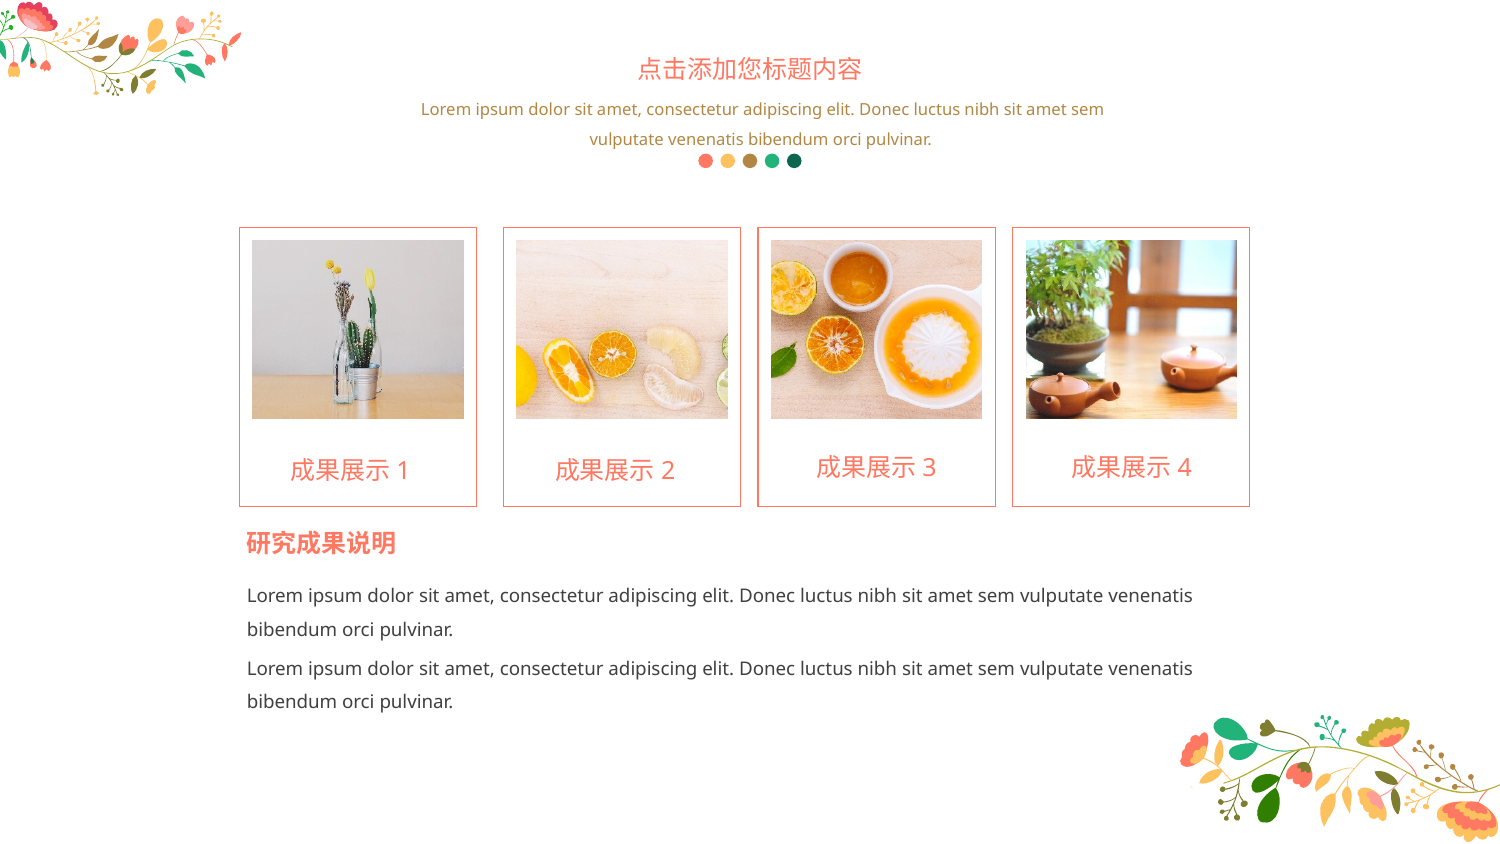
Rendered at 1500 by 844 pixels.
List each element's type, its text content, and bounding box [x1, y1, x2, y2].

text_box [515, 420, 729, 496]
text_box 研究成果说明 [232, 520, 412, 565]
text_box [698, 153, 802, 169]
text_box 成果展示2 [540, 447, 690, 492]
text_box [239, 227, 477, 507]
text_box [769, 238, 984, 420]
text_box [1024, 420, 1239, 496]
text_box 成果展示3 [801, 444, 952, 490]
text_box [250, 238, 466, 422]
text_box [757, 227, 996, 507]
text_box [503, 227, 741, 507]
text_box [514, 238, 730, 422]
text_box [1012, 227, 1250, 507]
text_box Lorem ipsum dolor sit amet, consectetur adipiscing elit. Donec luctus nibh sit amet sem vulputate venenatis bibendum orci pulvinar. [232, 565, 1254, 637]
text_box 点击添加您标题内容 [622, 46, 878, 81]
text_box 成果展示1 [275, 447, 426, 492]
text_box Lorem ipsum dolor sit amet, consectetur adipiscing elit. Donec luctus nibh sit amet sem vulputate venenatis bibendum orci pulvinar. [232, 637, 1254, 720]
text_box [769, 420, 984, 496]
text_box [251, 420, 465, 496]
text_box 成果展示4 [1056, 444, 1207, 490]
text_box [1024, 238, 1239, 420]
text_box Lorem ipsum dolor sit amet, consectetur adipiscing elit. Donec luctus nibh sit amet sem vulputate venenatis bibendum orci pulvinar. [404, 81, 1122, 157]
